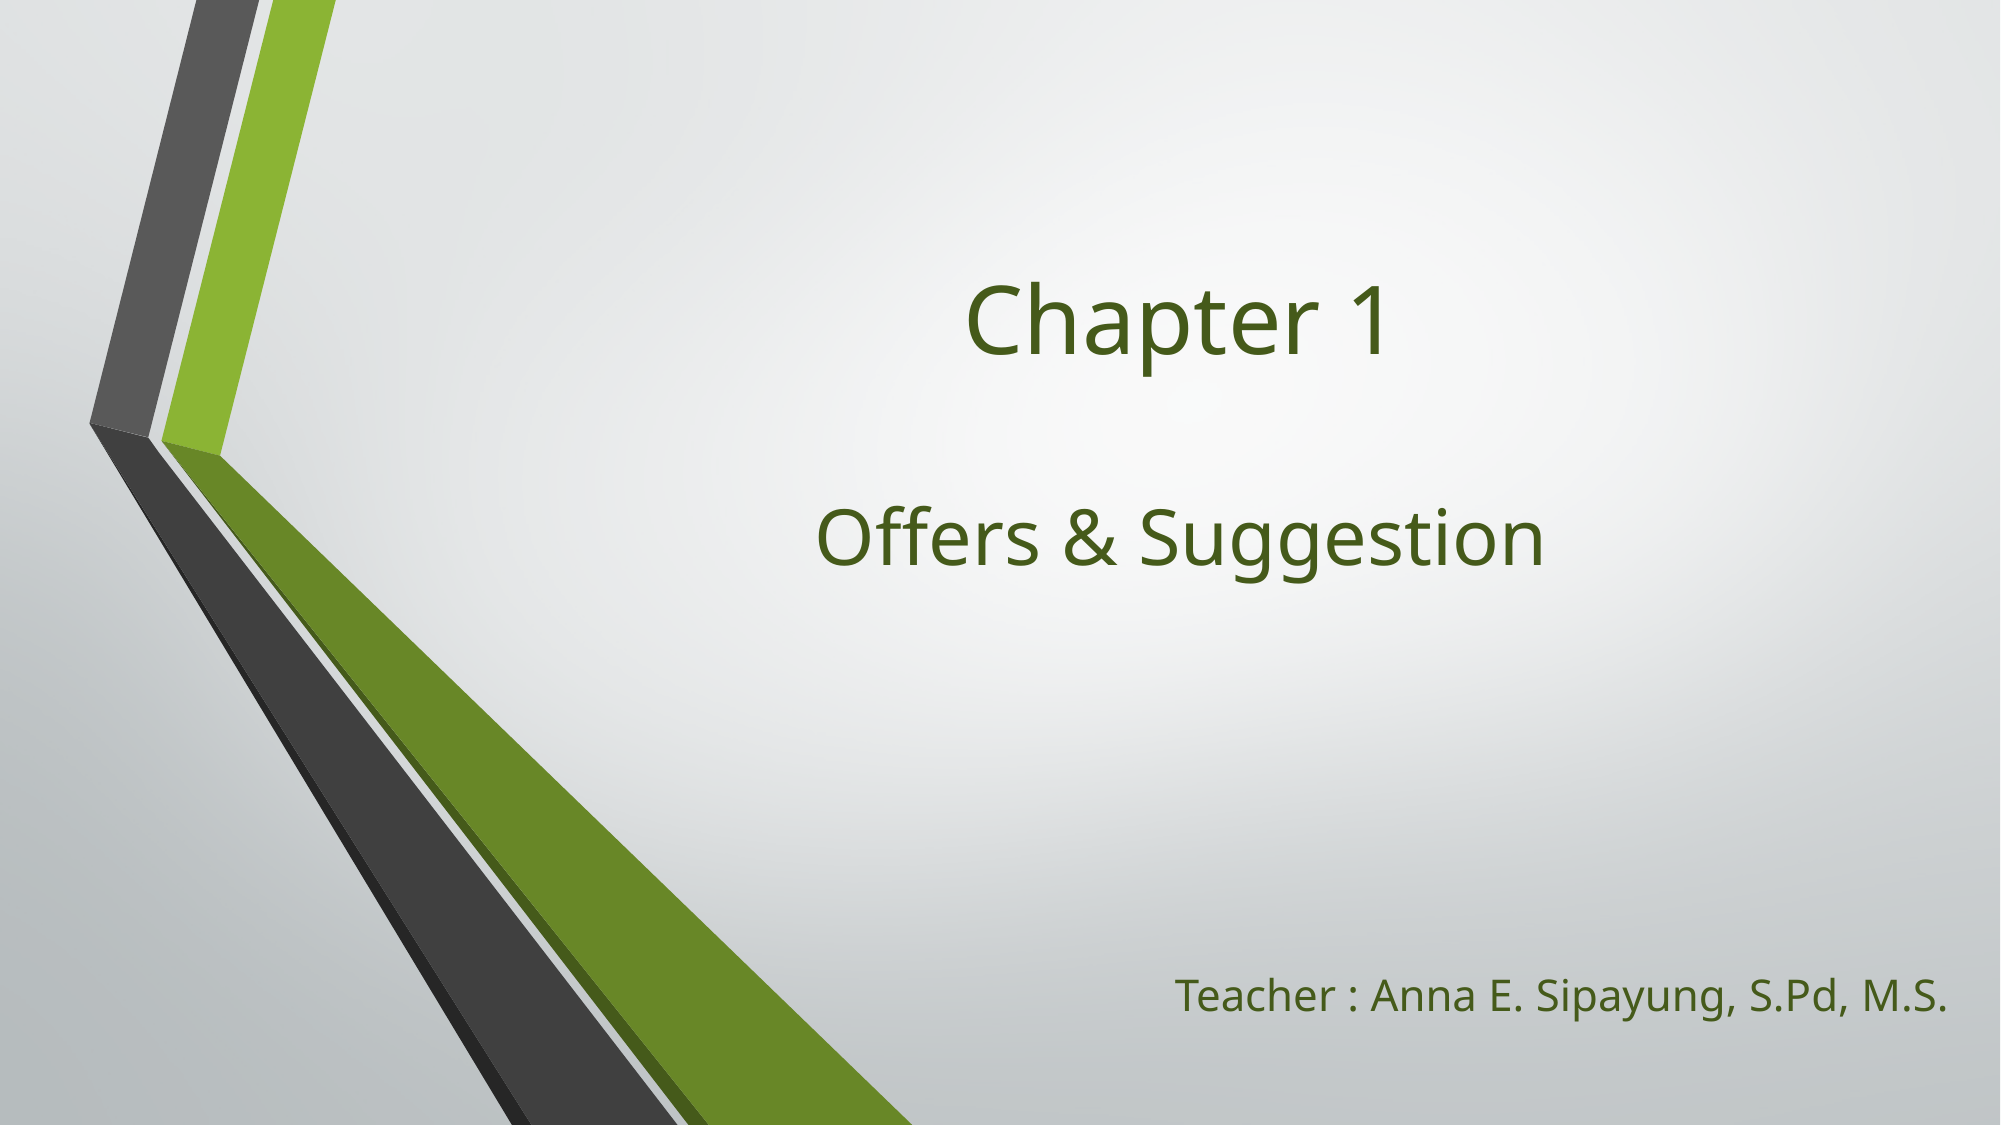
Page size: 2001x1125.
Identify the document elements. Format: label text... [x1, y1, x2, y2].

title Chapter 1 Offers & Suggestion [478, 252, 1885, 682]
subtitle Teacher : Anna E. Sipayung, S.Pd, M.S. [817, 960, 1965, 1125]
